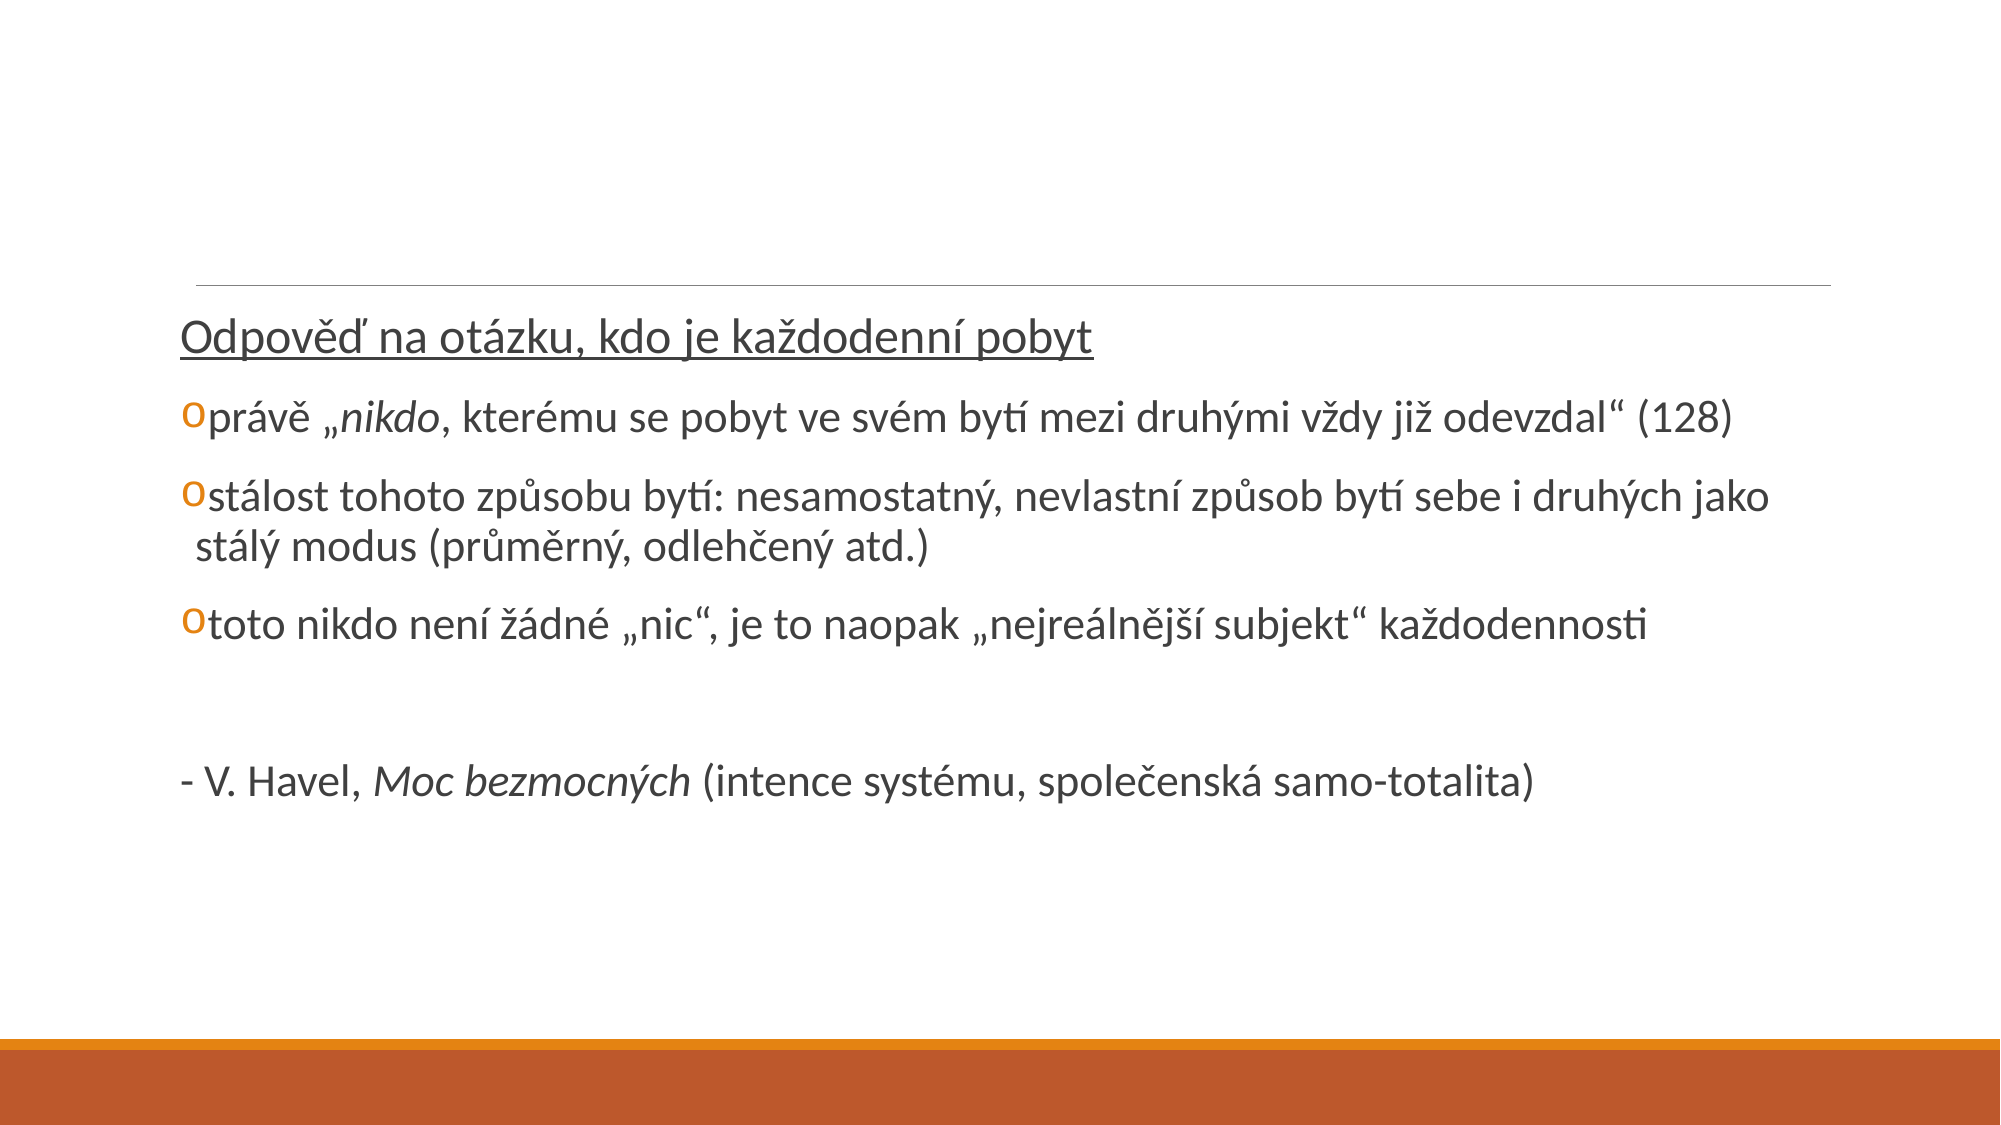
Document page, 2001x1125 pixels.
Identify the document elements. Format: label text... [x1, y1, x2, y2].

list Odpověď na otázku, kdo je každodenní pobyt právě „nikdo, kterému se pobyt ve svém bytí mezi druhými vždy již odevzdal“ (128) stálost tohoto způsobu bytí: nesamostatný, nevlastní způsob bytí sebe i druhých jako stálý modus (průměrný, odlehčený atd.) toto nikdo není žádné „nic“, je to naopak „nejreálnější subjekt“ každodennosti - V. Havel, Moc bezmocných (intence systému, společenská samo-totalita) [180, 302, 1830, 963]
